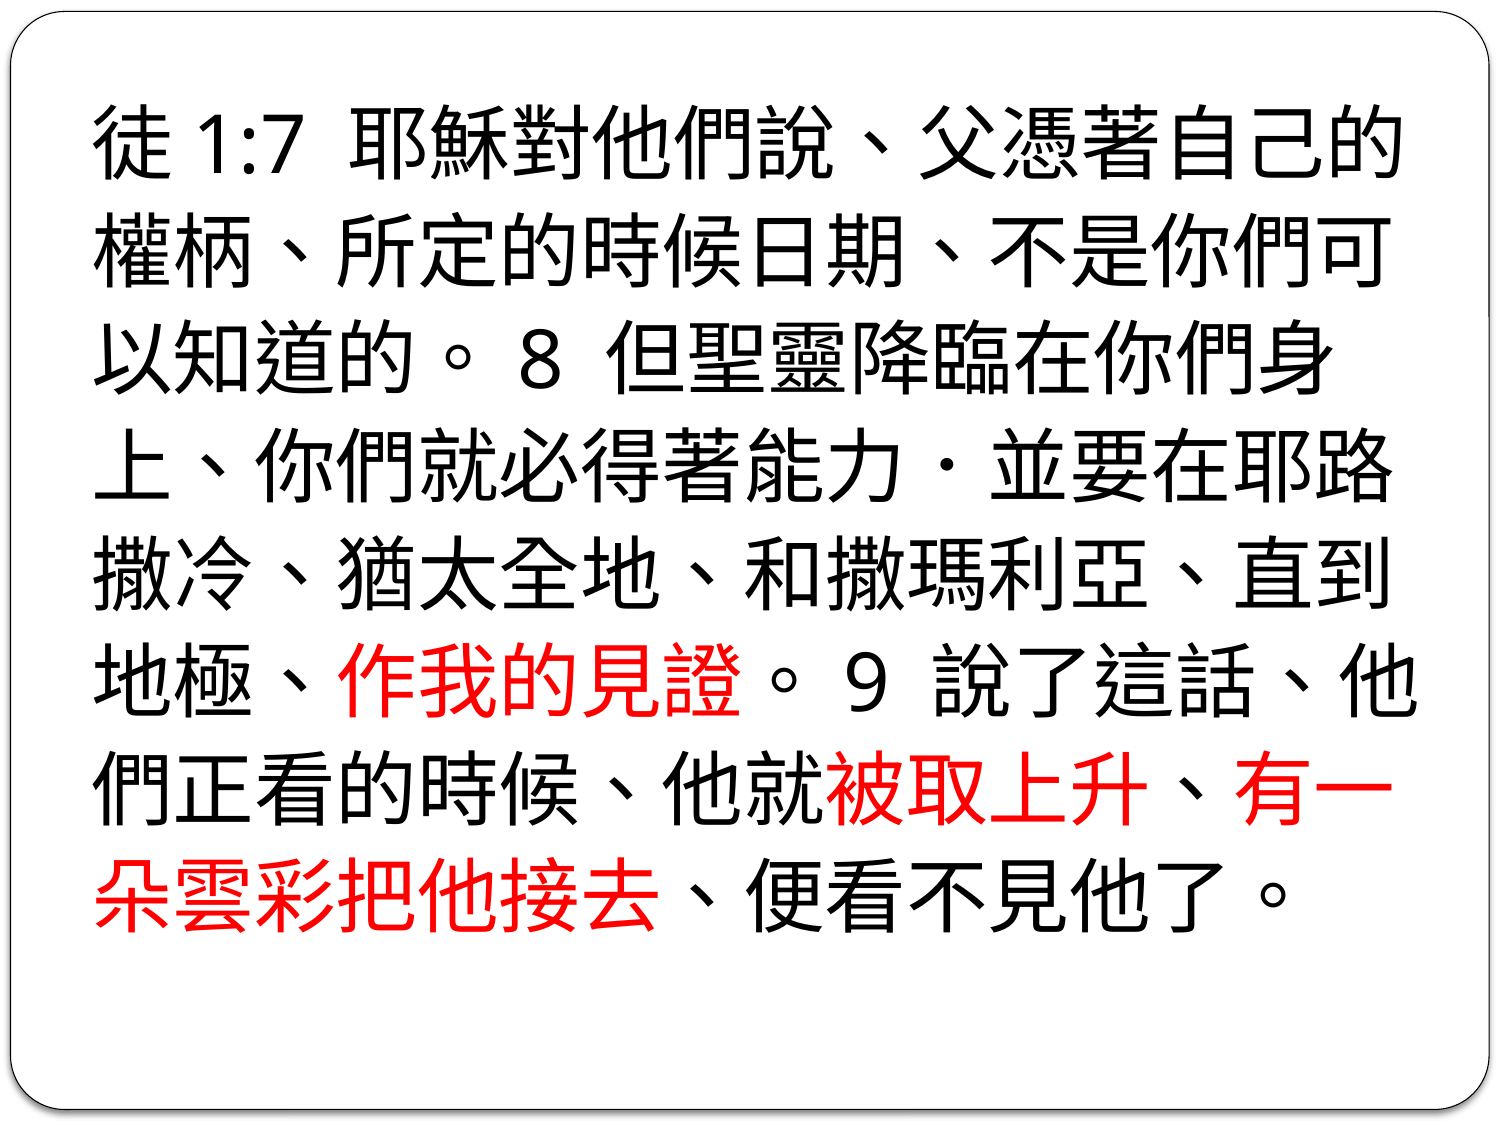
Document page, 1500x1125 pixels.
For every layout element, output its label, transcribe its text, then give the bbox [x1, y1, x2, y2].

list 徒1:7 耶穌對他們說、父憑著自己的權柄、所定的時候日期、不是你們可以知道的。8 但聖靈降臨在你們身上、你們就必得著能力．並要在耶路撒冷、猶太全地、和撒瑪利亞、直到地極、作我的見證。9 說了這話、他們正看的時候、他就被取上升、有一朵雲彩把他接去、便看不見他了。 [76, 75, 1445, 1050]
